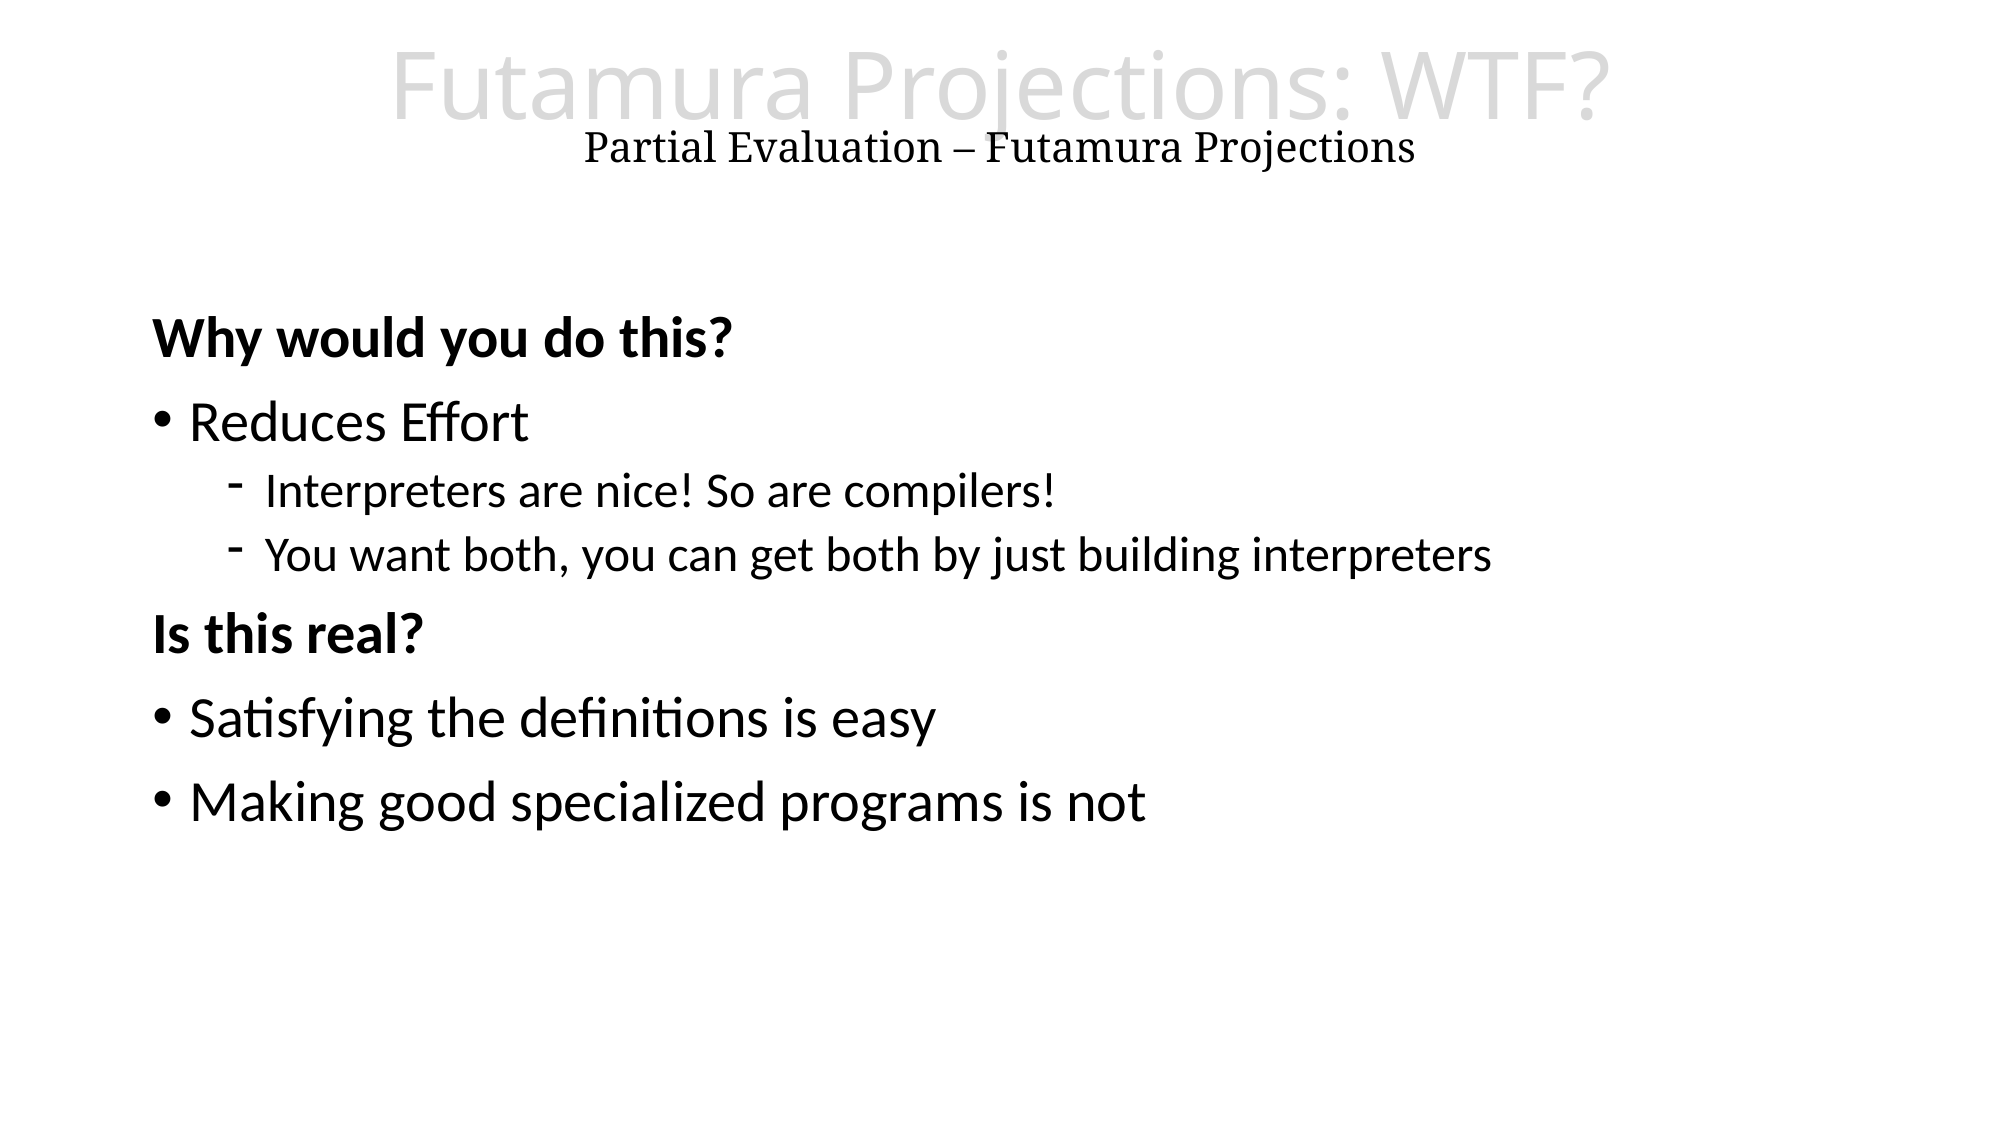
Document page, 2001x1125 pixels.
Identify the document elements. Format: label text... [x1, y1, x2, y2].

title Futamura Projections: WTF? Partial Evaluation – Futamura Projections [353, 4, 1647, 222]
list Why would you do this? Reduces Effort Interpreters are nice! So are compilers! You want both, you can get both by just building interpreters Is this real? Satisfying the definitions is easy Making good specialized programs is not [137, 299, 1863, 1014]
